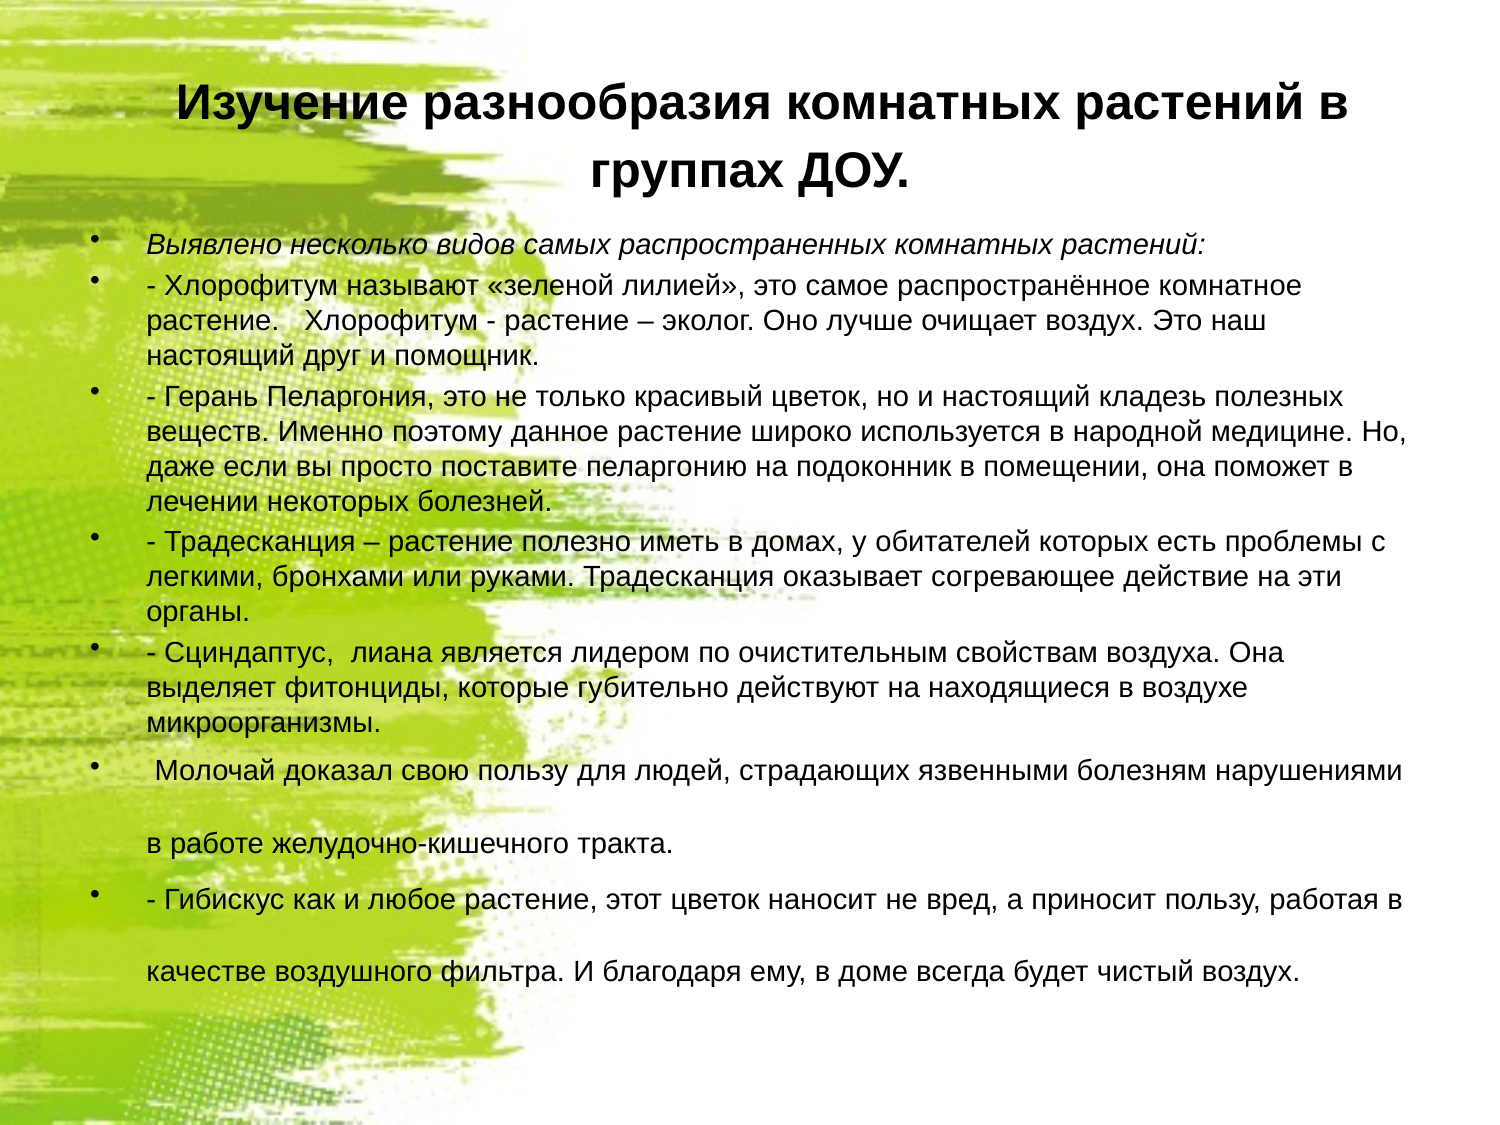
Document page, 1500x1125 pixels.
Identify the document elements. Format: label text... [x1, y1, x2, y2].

title Изучение разнообразия комнатных растений в группах ДОУ. [74, 24, 1426, 201]
list Выявлено несколько видов самых распространенных комнатных растений: - Хлорофитум называют «зеленой лилией», это самое распространённое комнатное растение. Хлорофитум - растение – эколог. Оно лучше очищает воздух. Это наш настоящий друг и помощник. - Герань Пеларгония, это не только красивый цветок, но и настоящий кладезь полезных веществ. Именно поэтому данное растение широко используется в народной медицине. Но, даже если вы просто поставите пеларгонию на подоконник в помещении, она поможет в лечении некоторых болезней. - Традесканция – растение полезно иметь в домах, у обитателей которых есть проблемы с легкими, бронхами или руками. Традесканция оказывает согревающее действие на эти органы. - Сциндаптус, лиана является лидером по очистительным свойствам воздуха. Она выделяет фитонциды, которые губительно действуют на находящиеся в воздухе микроорганизмы. Молочай доказал свою пользу для людей, страдающих язвенными болезням нарушениями в работе желудочно-кишечного тракта. - Гибискус как и любое растение, этот цветок наносит не вред, а приносит пользу, работая в качестве воздушного фильтра. И благодаря ему, в доме всегда будет чистый воздух. [74, 224, 1426, 1013]
picture [0, 0, 1500, 1125]
